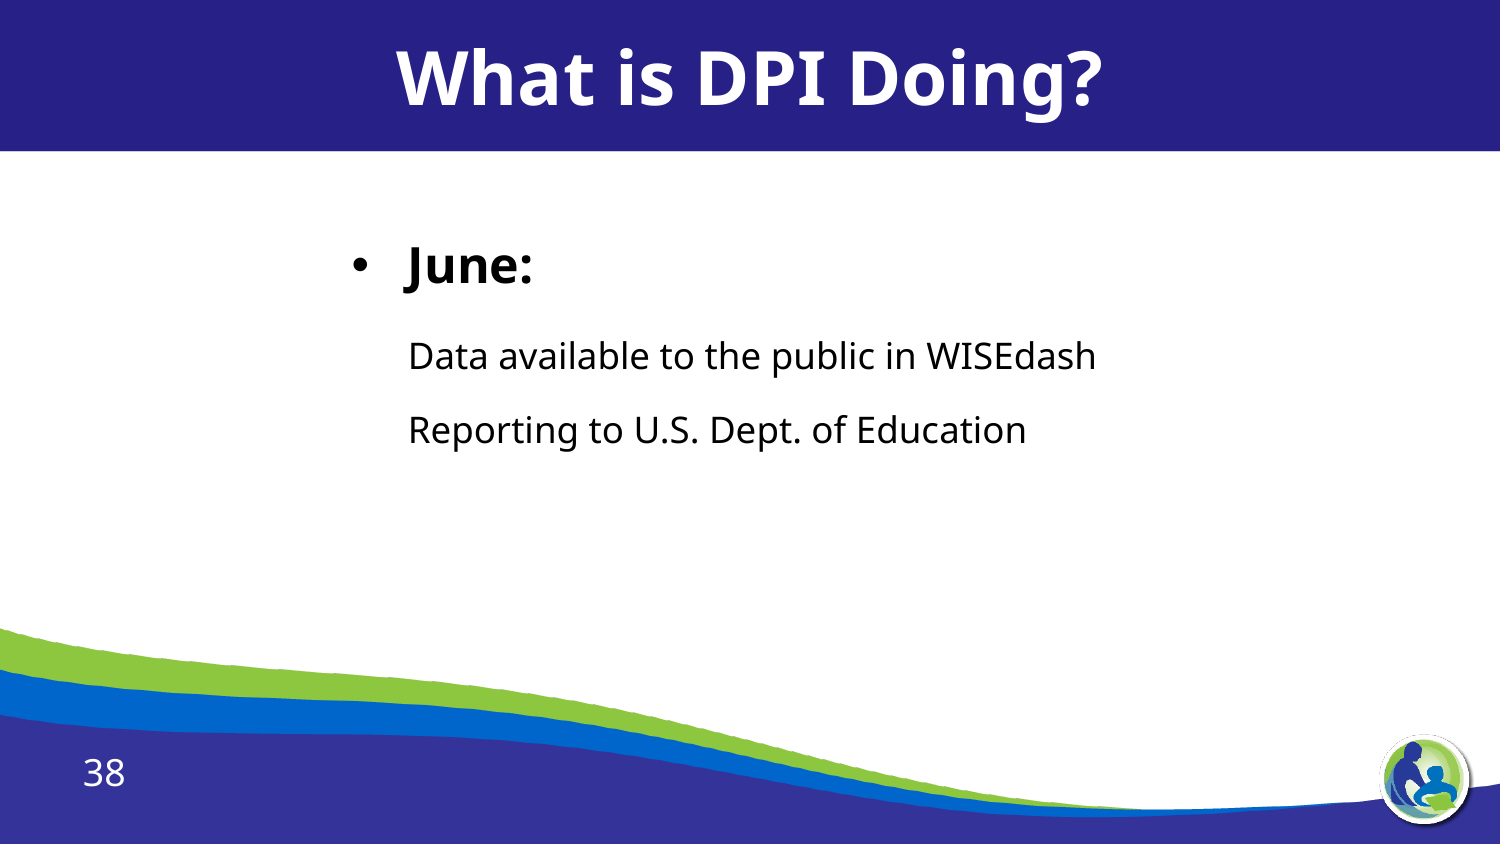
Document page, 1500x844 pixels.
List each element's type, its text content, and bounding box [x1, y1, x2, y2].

list June: Data available to the public in WISEdash Reporting to U.S. Dept. of Education [336, 196, 1165, 609]
list What is DPI Doing? [0, 0, 1500, 152]
picture [0, 608, 1500, 844]
